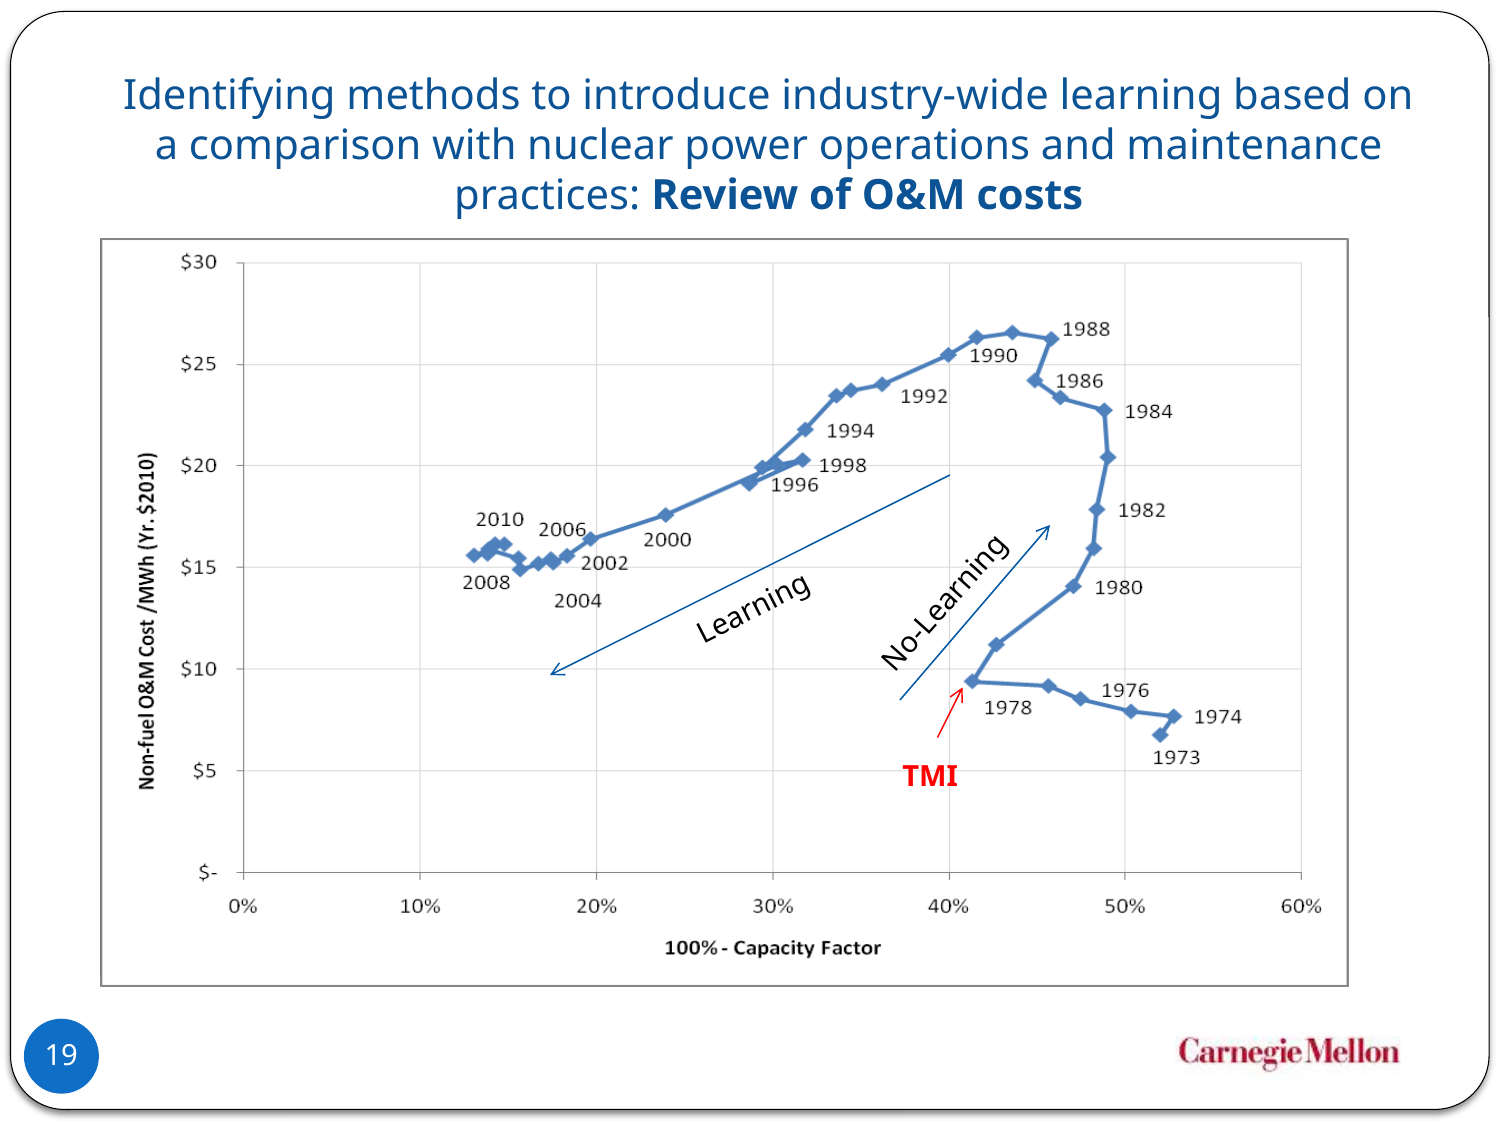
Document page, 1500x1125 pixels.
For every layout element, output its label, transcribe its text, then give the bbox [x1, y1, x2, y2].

title Identifying methods to introduce industry-wide learning based on a comparison with nuclear power operations and maintenance practices: Review of O&M costs [99, 45, 1438, 233]
slide_number 19 [23, 1018, 99, 1094]
picture [1175, 1012, 1404, 1096]
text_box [99, 237, 1351, 988]
